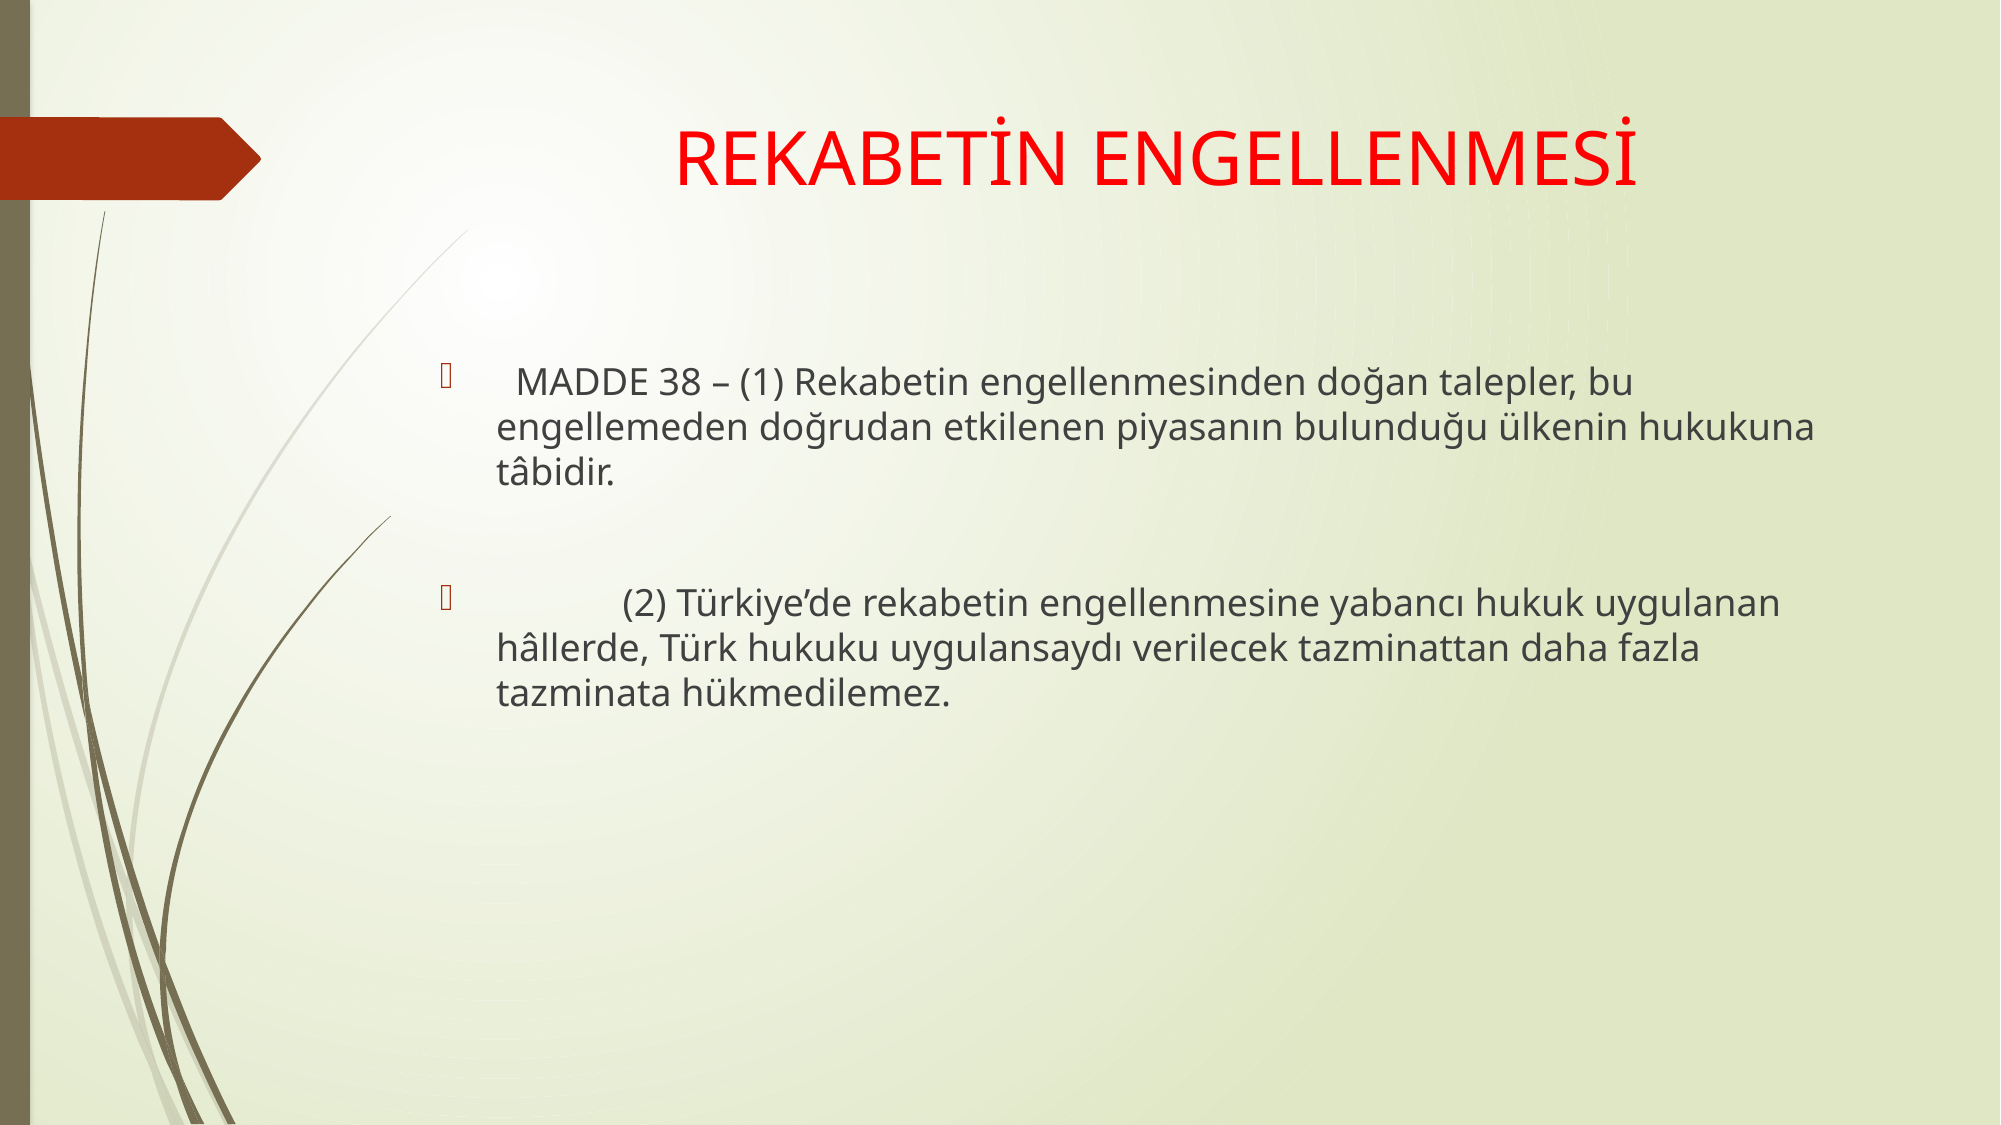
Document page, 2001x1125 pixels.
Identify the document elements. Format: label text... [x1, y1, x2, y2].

title REKABETİN ENGELLENMESİ [425, 102, 1888, 313]
list MADDE 38 – (1) Rekabetin engellenmesinden doğan talepler, bu engellemeden doğrudan etkilenen piyasanın bulunduğu ülkenin hukukuna tâbidir. (2) Türkiye’de rekabetin engellenmesine yabancı hukuk uygulanan hâllerde, Türk hukuku uygulansaydı verilecek tazminattan daha fazla tazminata hükmedilemez. [424, 350, 1888, 970]
